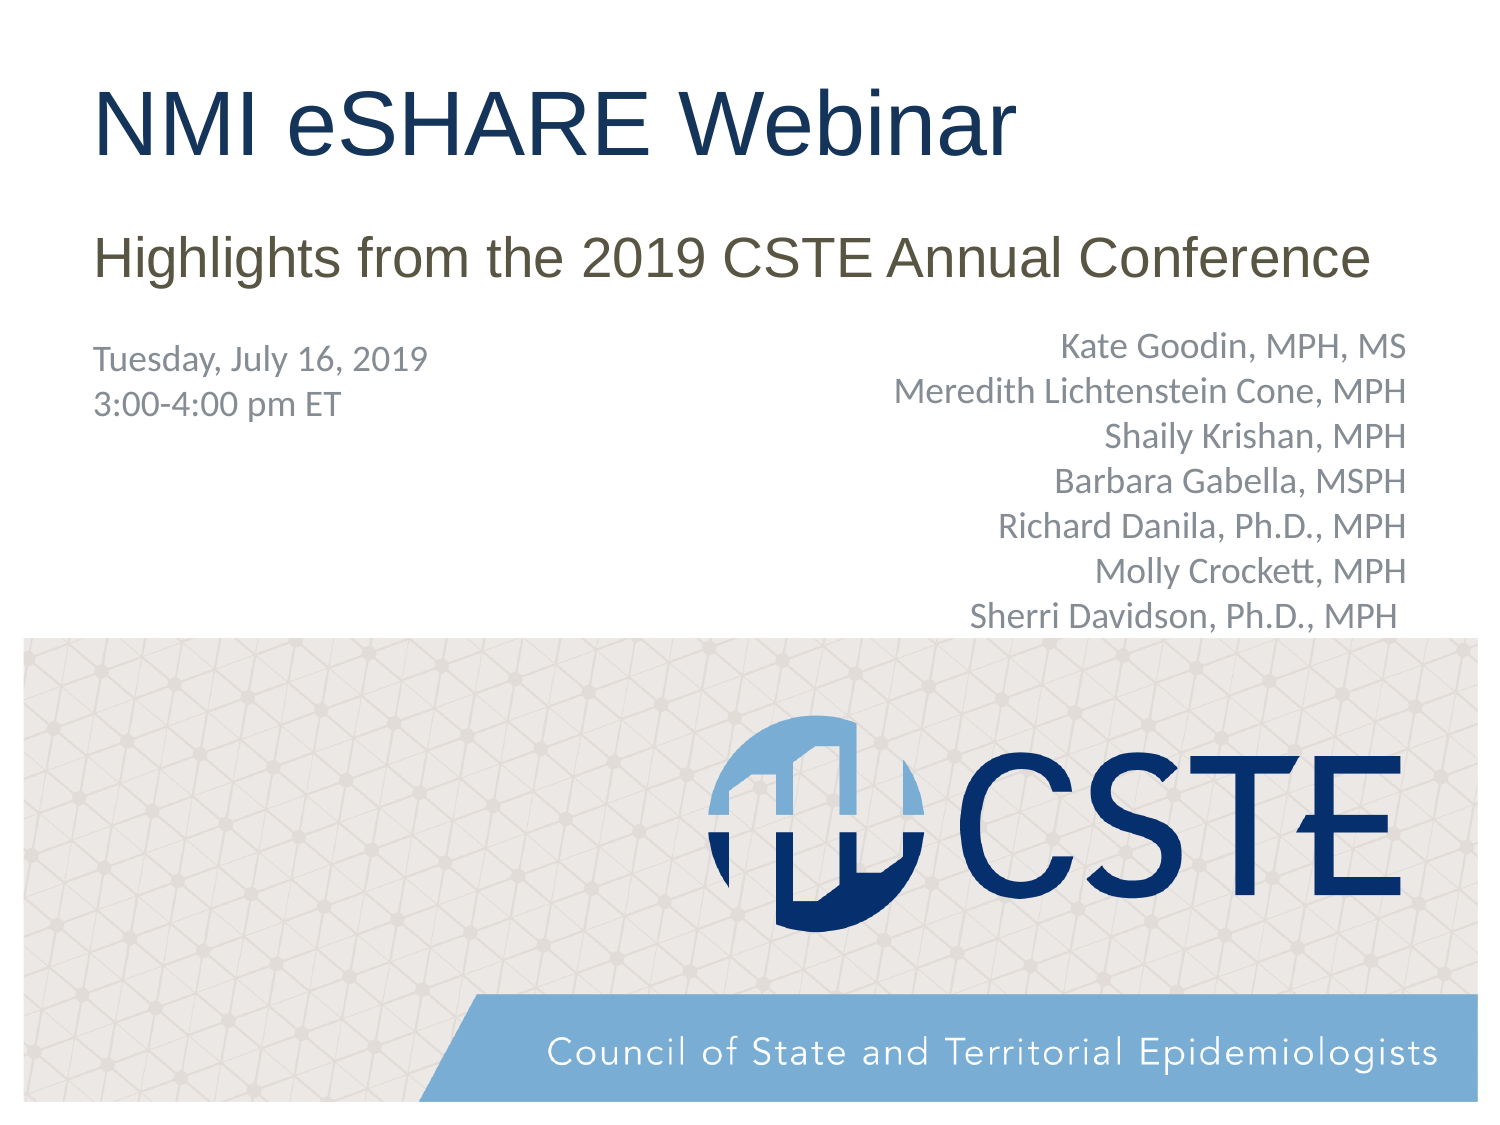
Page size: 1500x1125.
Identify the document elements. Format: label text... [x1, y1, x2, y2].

text_box Kate Goodin, MPH, MS Meredith Lichtenstein Cone, MPH Shaily Krishan, MPH Barbara Gabella, MSPH Richard Danila, Ph.D., MPH Molly Crockett, MPH Sherri Davidson, Ph.D., MPH [808, 313, 1422, 644]
picture [0, 0, 1500, 1125]
subtitle Highlights from the 2019 CSTE Annual Conference [78, 215, 1422, 304]
text_box Tuesday, July 16, 2019 3:00-4:00 pm ET [78, 326, 600, 431]
title NMI eSHARE Webinar [78, 59, 1422, 193]
